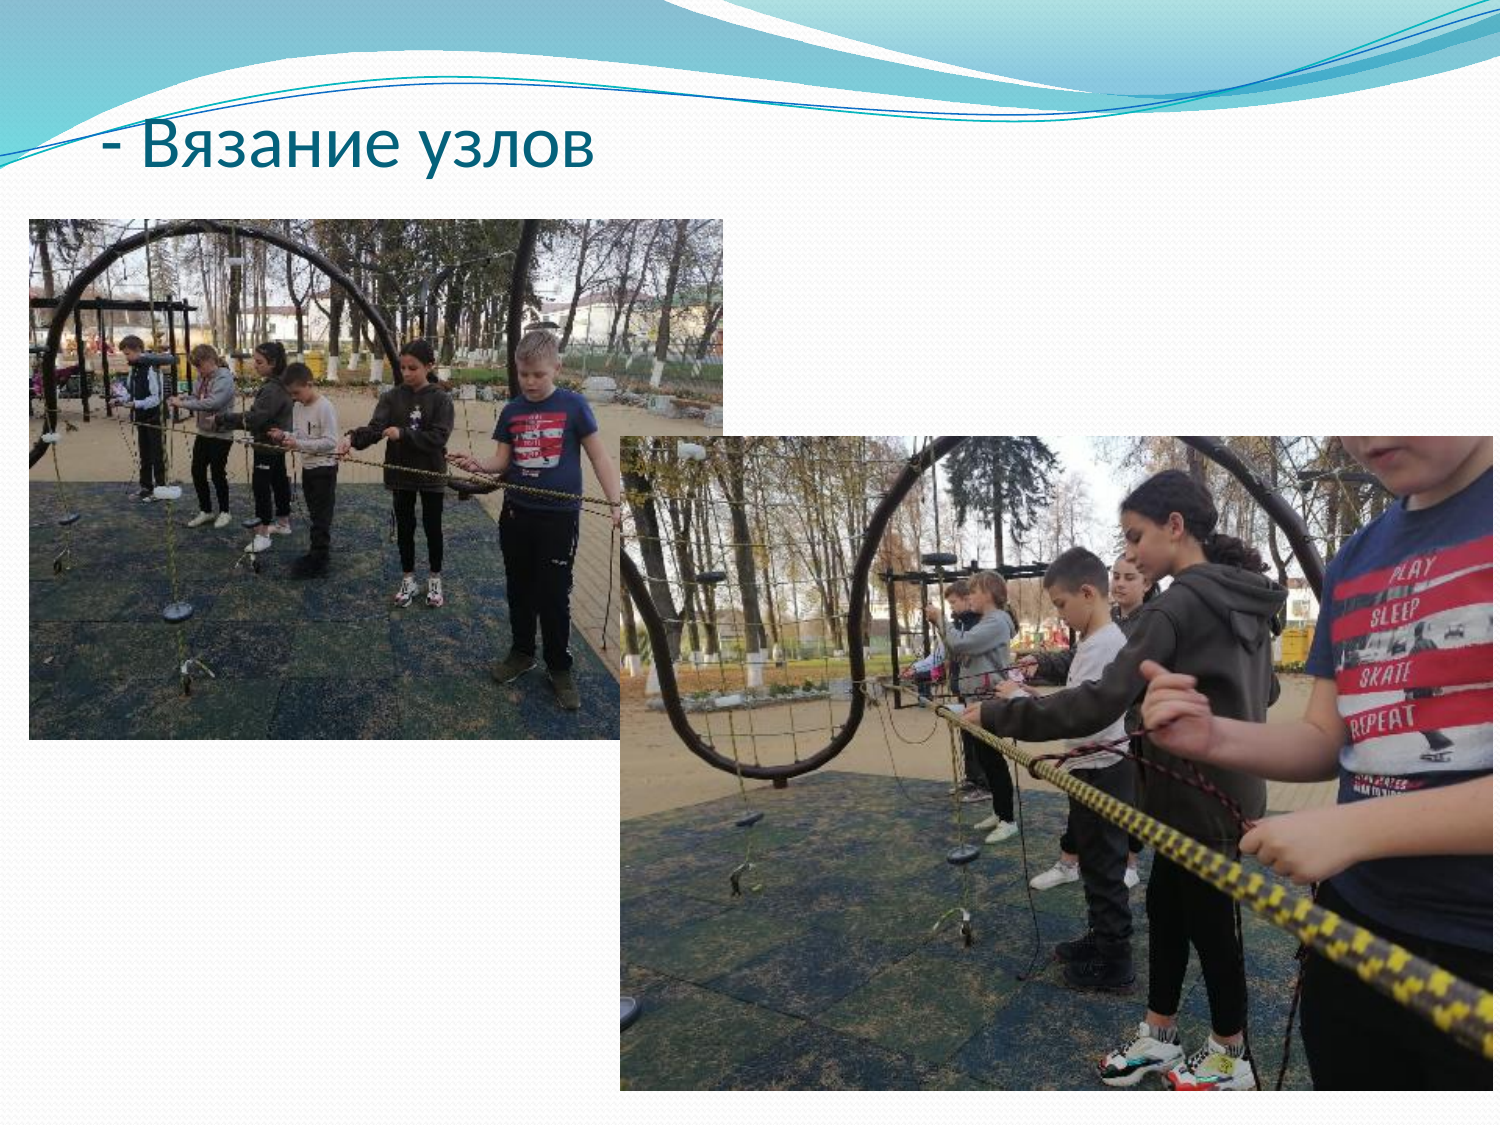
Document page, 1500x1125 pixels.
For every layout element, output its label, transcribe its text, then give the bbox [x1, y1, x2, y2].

picture [29, 219, 1493, 1091]
title - Вязание узлов [76, 1, 1427, 189]
